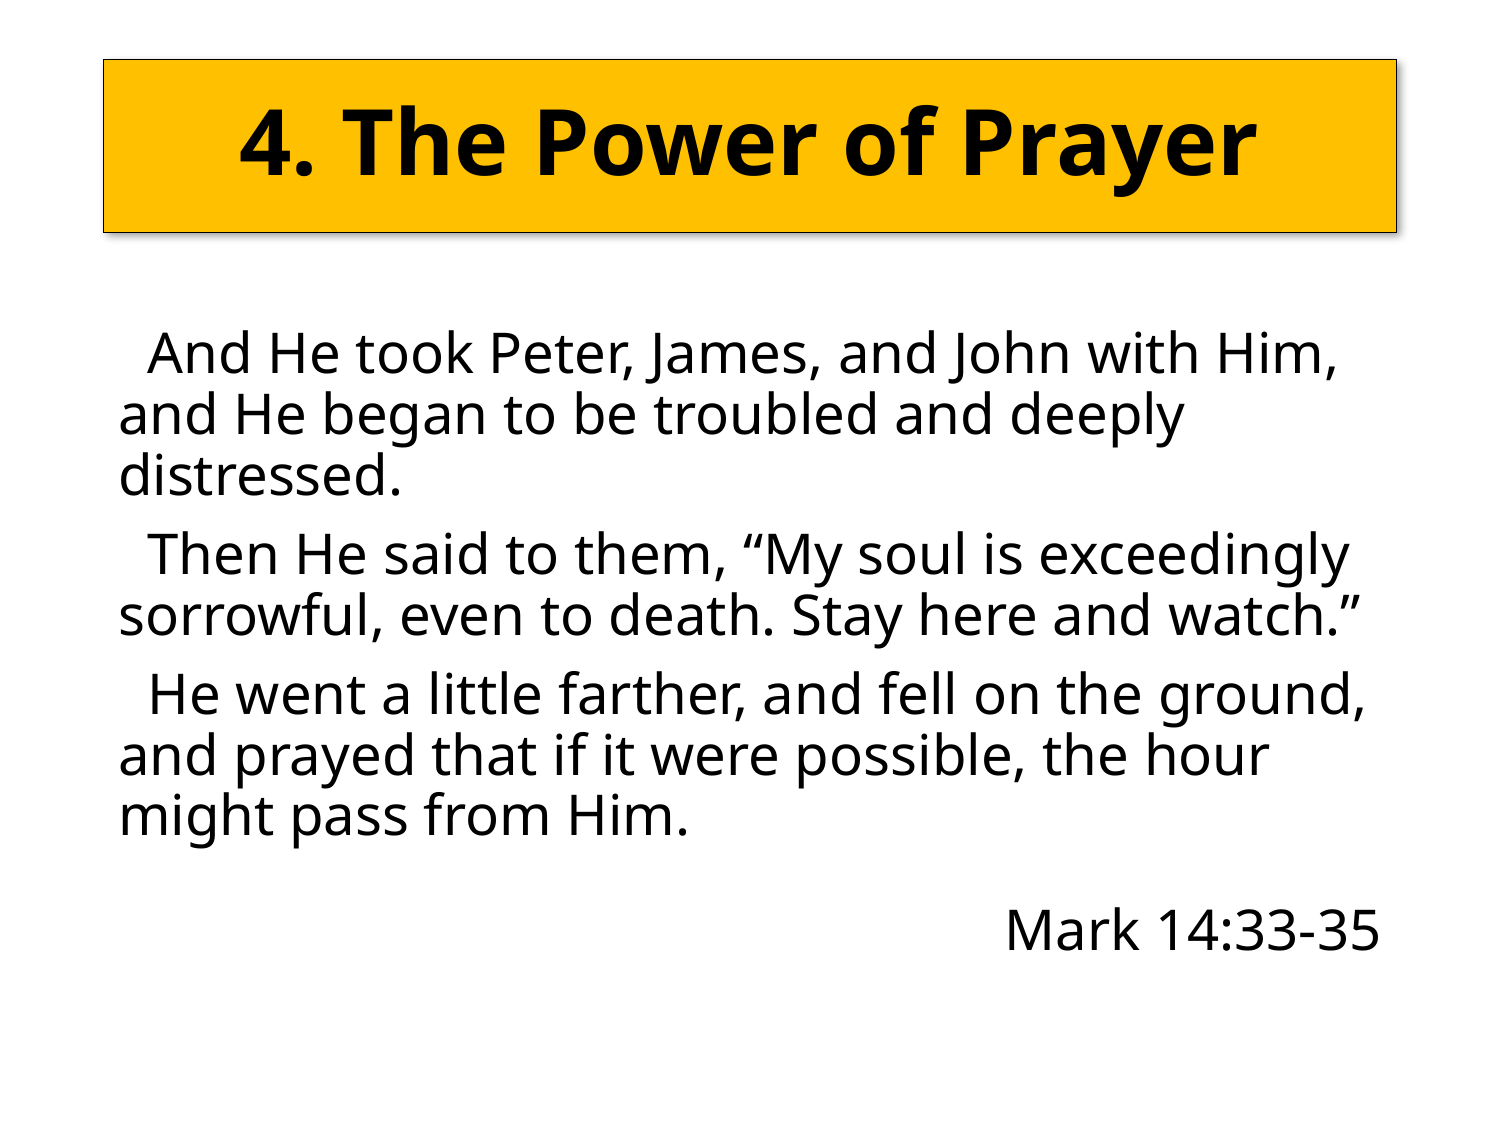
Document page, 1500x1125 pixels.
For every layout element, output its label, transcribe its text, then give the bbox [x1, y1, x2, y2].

title 4. The Power of Prayer [103, 59, 1397, 233]
list And He took Peter, James, and John with Him, and He began to be troubled and deeply distressed. Then He said to them, “My soul is exceedingly sorrowful, even to death. Stay here and watch.” He went a little farther, and fell on the ground, and prayed that if it were possible, the hour might pass from Him. Mark 14:33-35 [103, 317, 1397, 1014]
